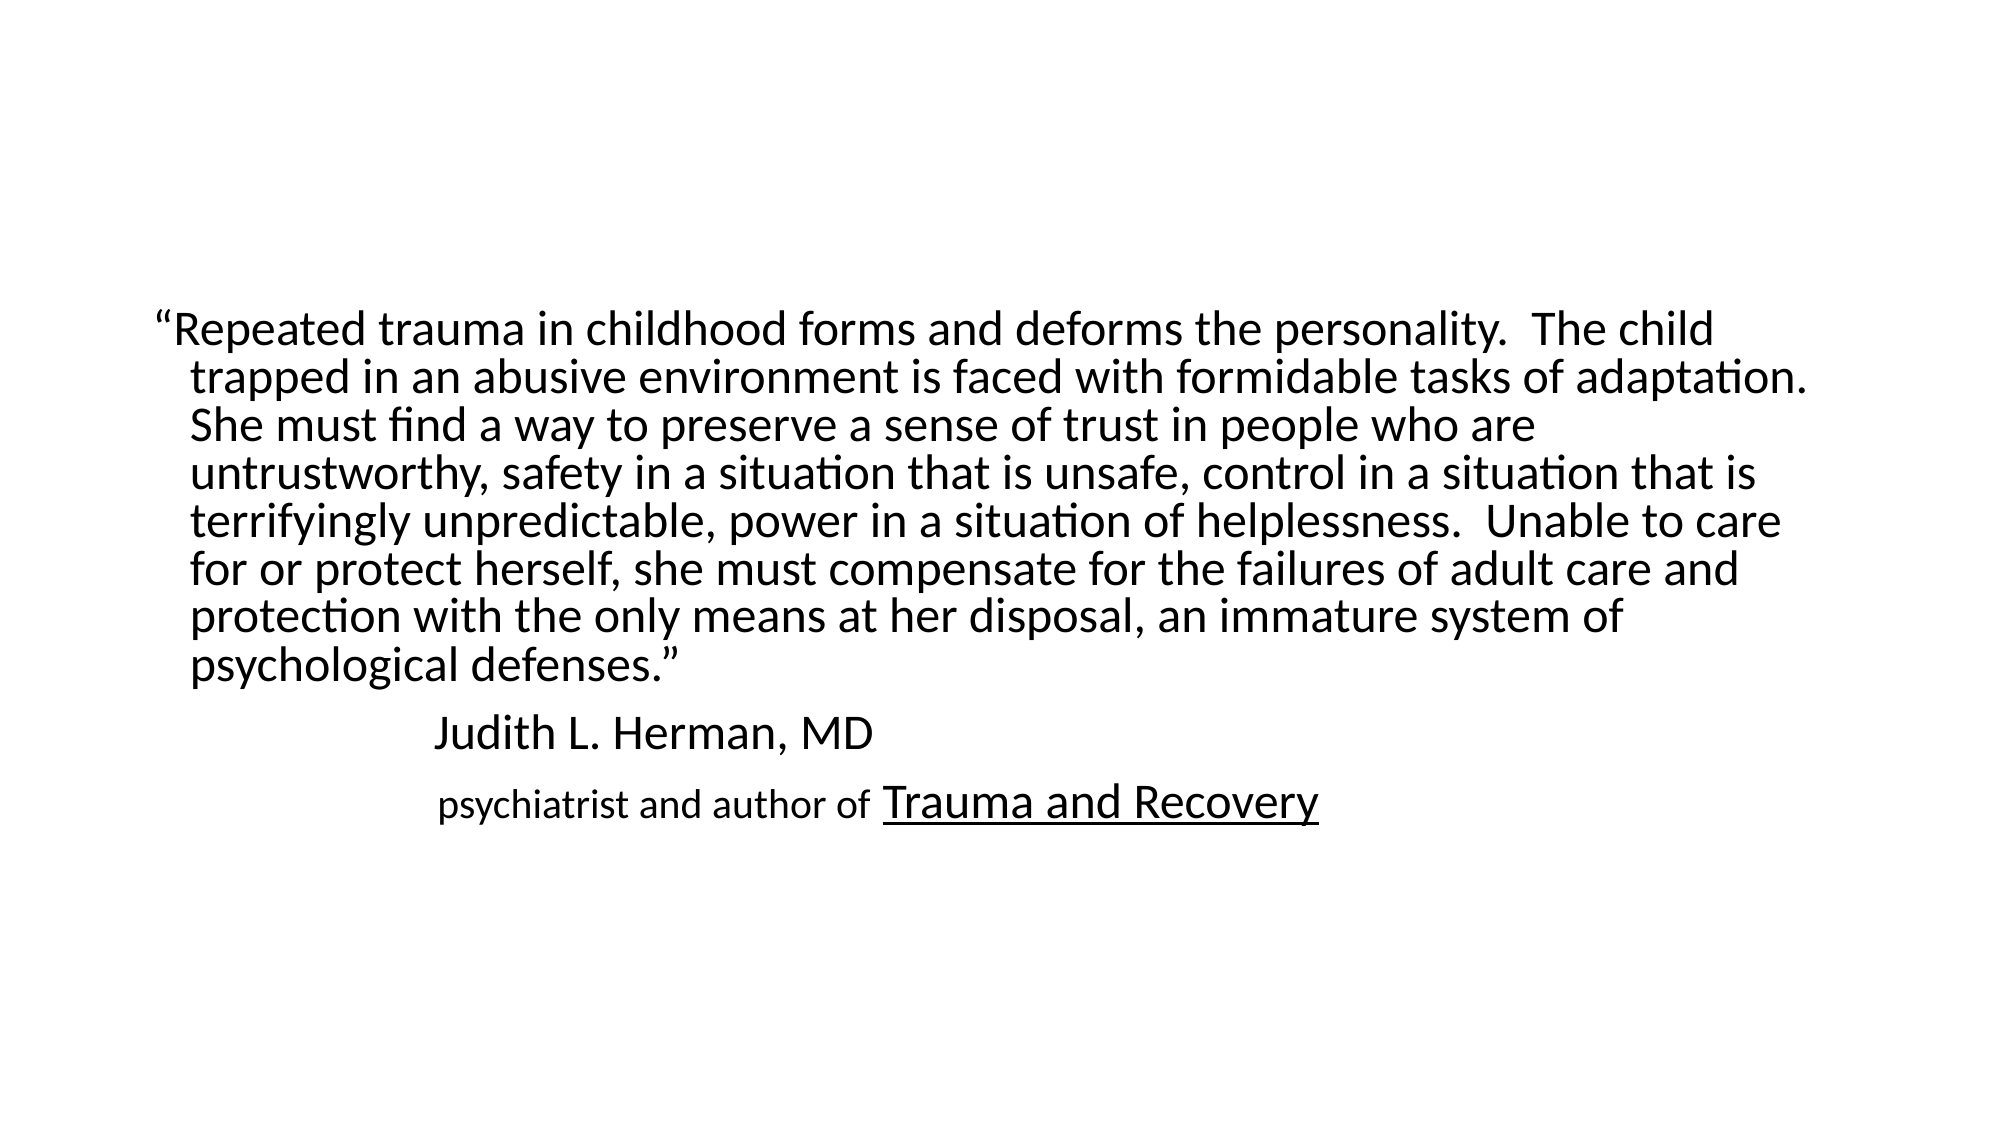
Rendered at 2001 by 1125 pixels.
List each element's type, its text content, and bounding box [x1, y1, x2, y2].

list “Repeated trauma in childhood forms and deforms the personality. The child trapped in an abusive environment is faced with formidable tasks of adaptation. She must find a way to preserve a sense of trust in people who are untrustworthy, safety in a situation that is unsafe, control in a situation that is terrifyingly unpredictable, power in a situation of helplessness. Unable to care for or protect herself, she must compensate for the failures of adult care and protection with the only means at her disposal, an immature system of psychological defenses.” Judith L. Herman, MD psychiatrist and author of Trauma and Recovery [137, 299, 1863, 1014]
